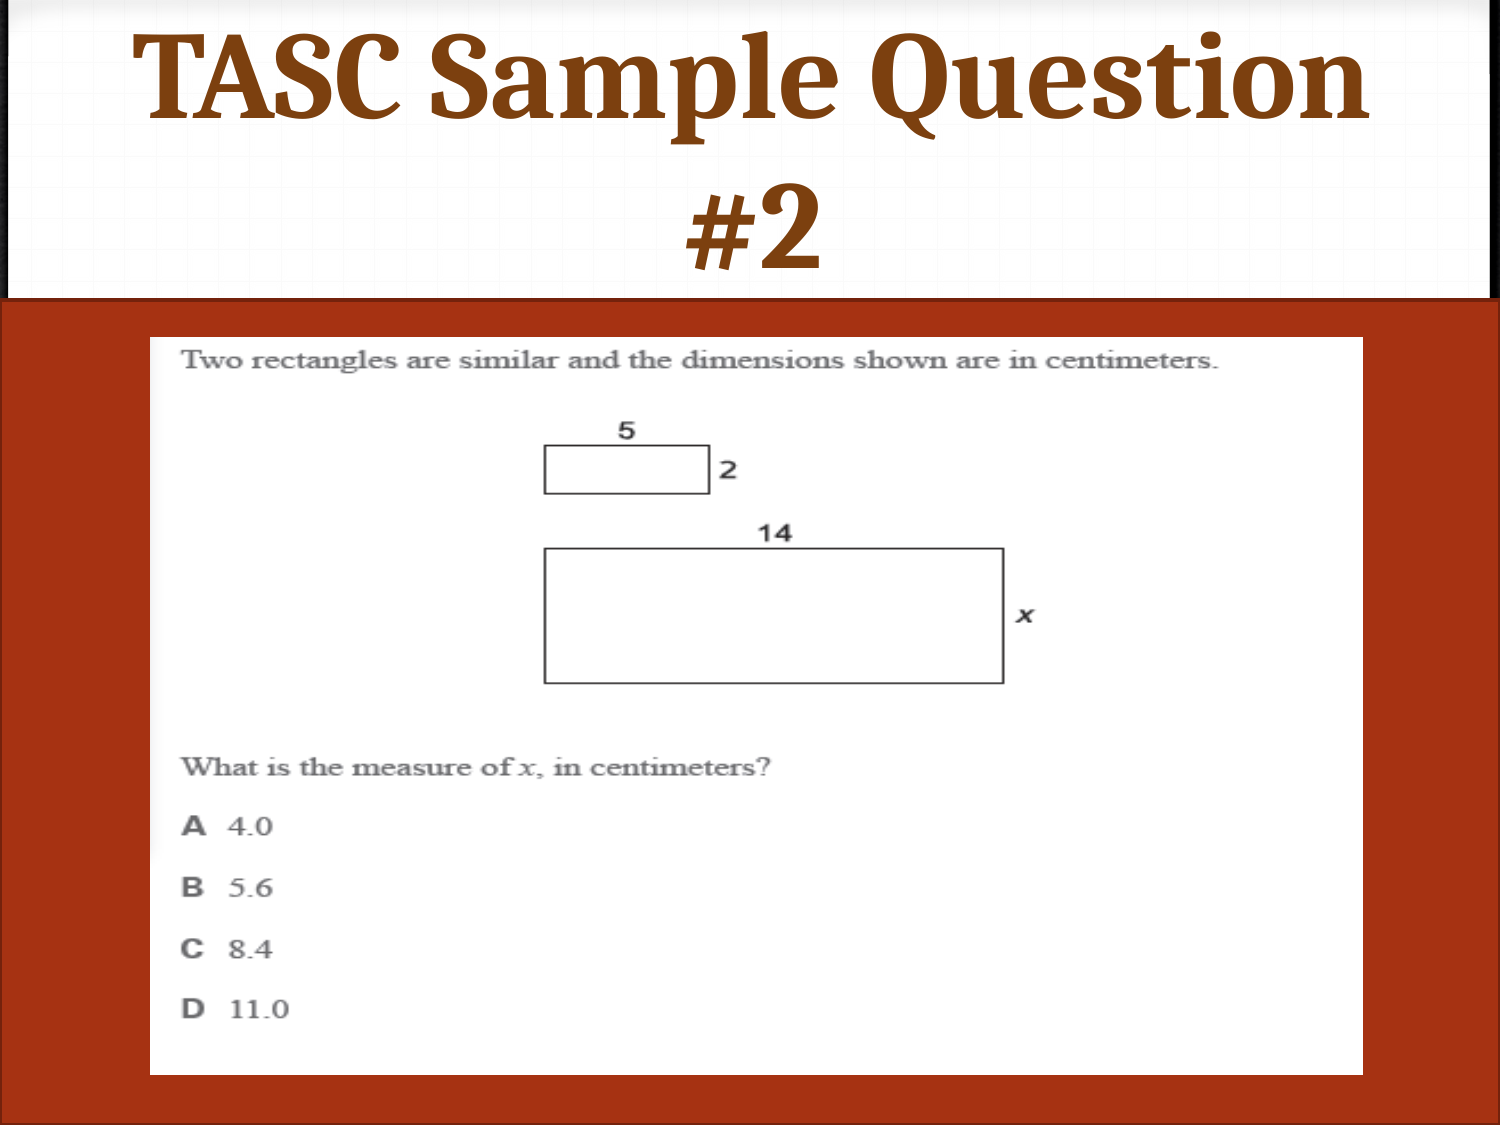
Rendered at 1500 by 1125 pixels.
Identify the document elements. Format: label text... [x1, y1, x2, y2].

title TASC Sample Question #2 [93, 24, 1413, 262]
text_box [0, 298, 1500, 1125]
picture [149, 337, 1363, 1076]
picture [0, 0, 1500, 298]
